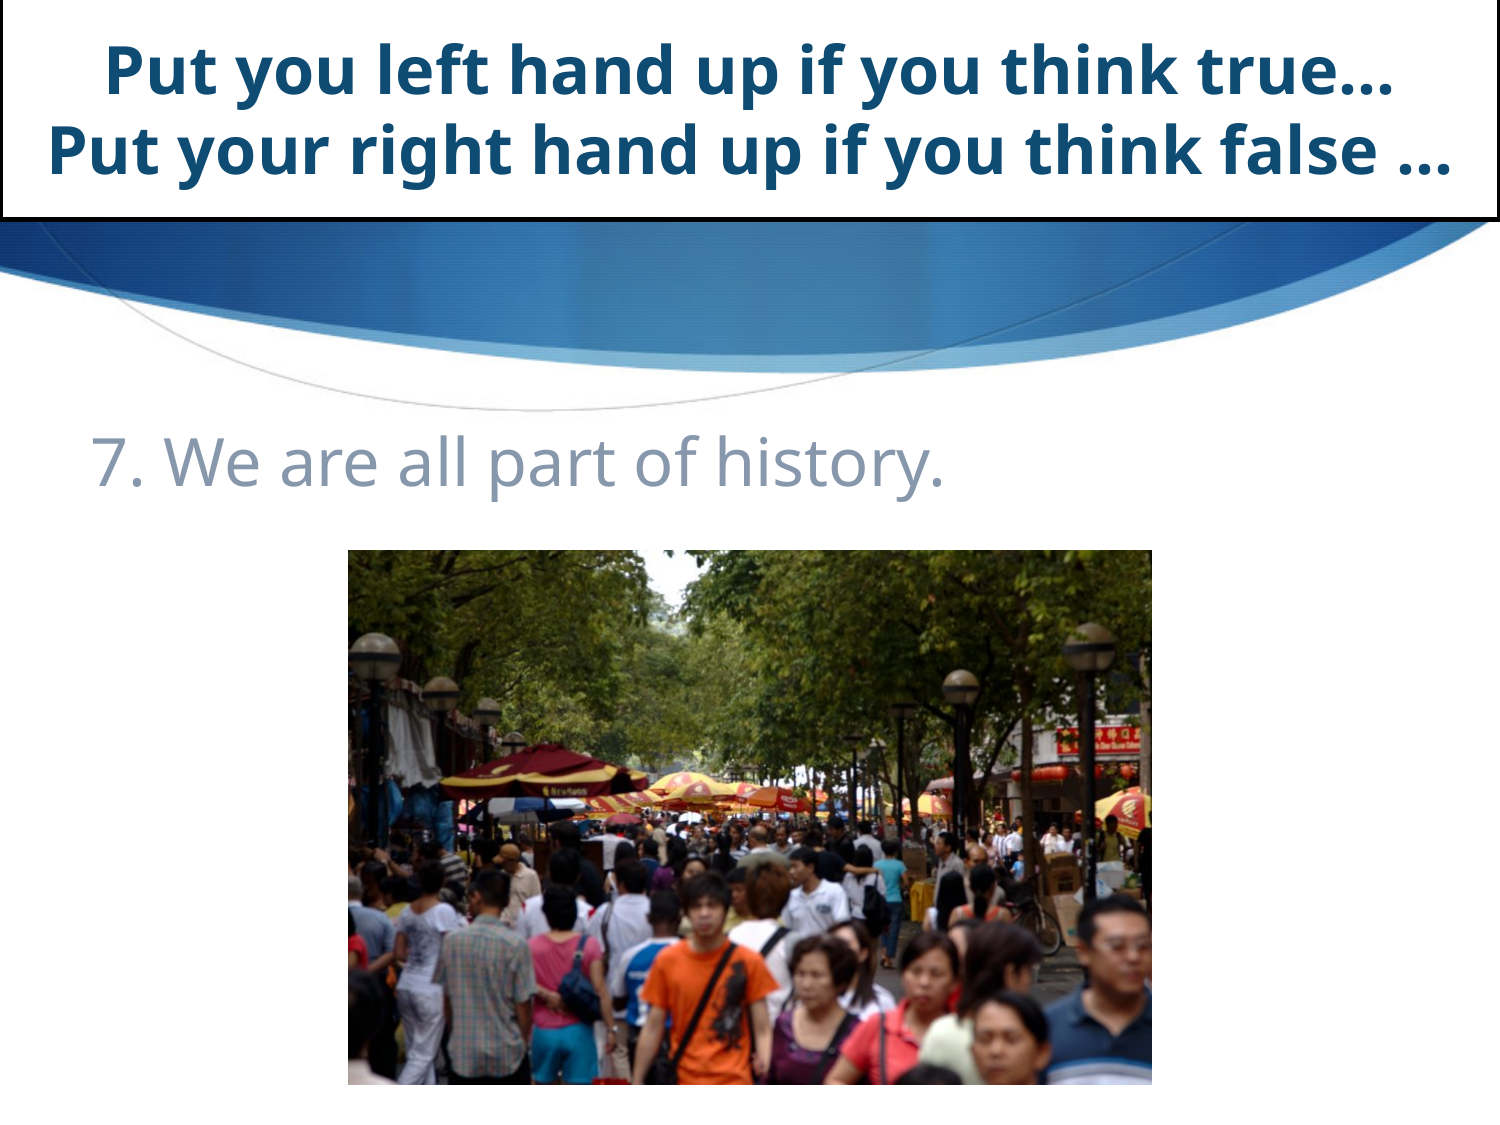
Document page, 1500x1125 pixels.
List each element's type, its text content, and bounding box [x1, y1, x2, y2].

text_box Put you left hand up if you think true... Put your right hand up if you think false … [0, 0, 1500, 222]
picture [0, 222, 1500, 1125]
list 7. We are all part of history. [75, 290, 1425, 1005]
